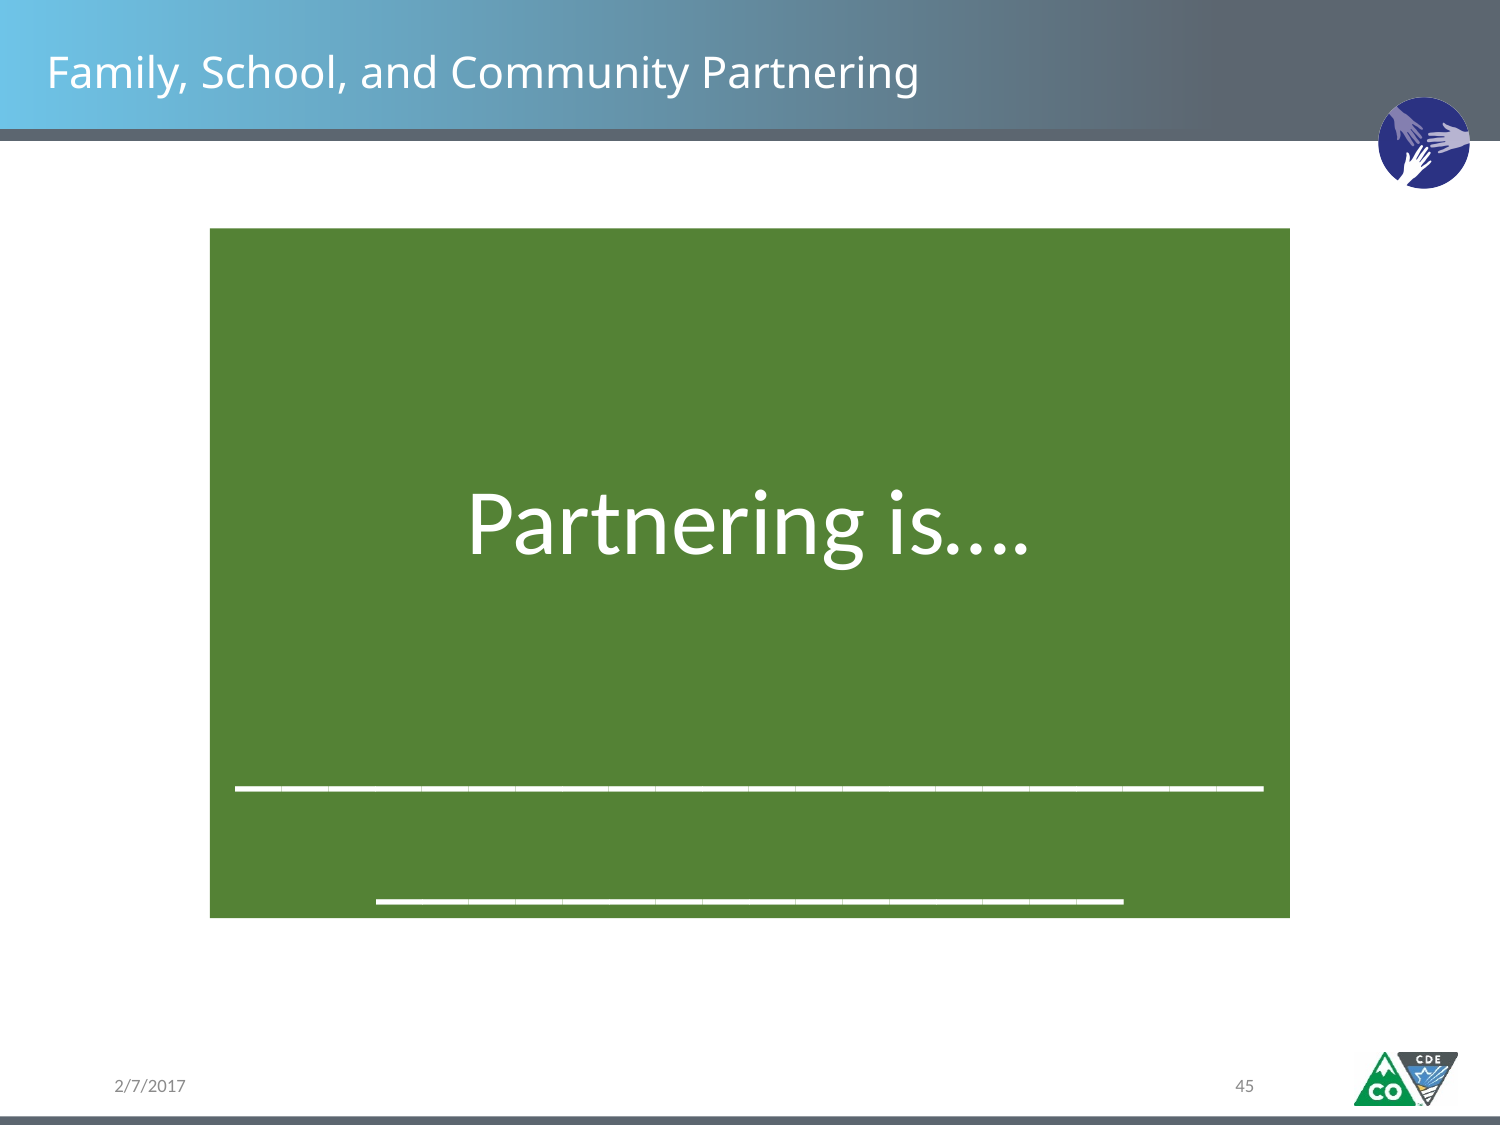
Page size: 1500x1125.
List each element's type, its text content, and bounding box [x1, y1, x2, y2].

picture [1377, 96, 1471, 190]
title Family, School, and Community Partnering [31, 31, 1326, 117]
list Definition: The collaboration of families, schools, and communities as active partners in improving learner, classroom, school, district, and state outcomes. [129, 223, 1365, 1024]
picture [1354, 1052, 1458, 1106]
text_box Partnering is…. ______________________________________ [209, 228, 1290, 919]
